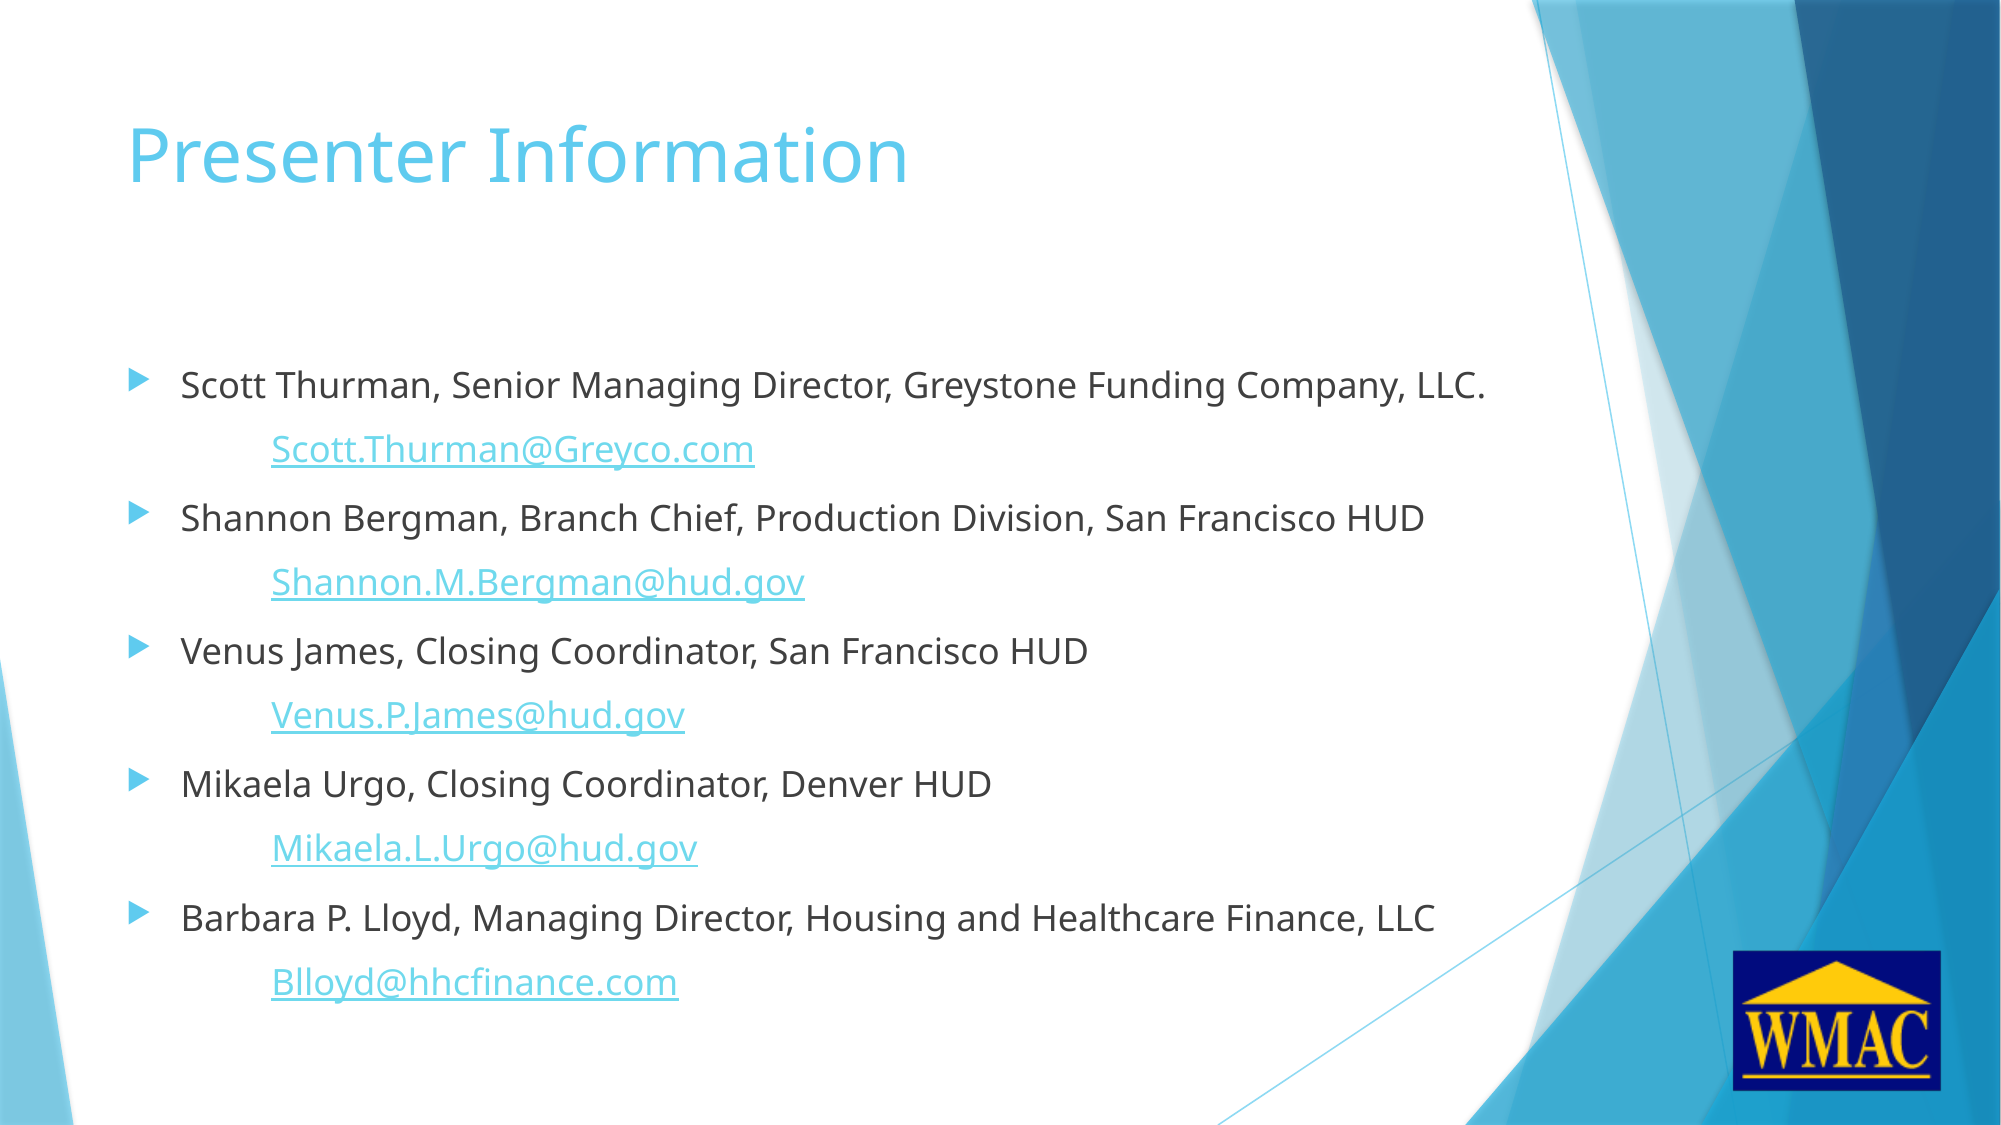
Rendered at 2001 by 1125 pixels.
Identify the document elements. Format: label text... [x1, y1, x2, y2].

picture [1732, 950, 1943, 1092]
title Presenter Information [111, 99, 1522, 317]
list Scott Thurman, Senior Managing Director, Greystone Funding Company, LLC. Scott.Thurman@Greyco.com Shannon Bergman, Branch Chief, Production Division, San Francisco HUD Shannon.M.Bergman@hud.gov Venus James, Closing Coordinator, San Francisco HUD Venus.P.James@hud.gov Mikaela Urgo, Closing Coordinator, Denver HUD Mikaela.L.Urgo@hud.gov Barbara P. Lloyd, Managing Director, Housing and Healthcare Finance, LLC Blloyd@hhcfinance.com [111, 354, 1522, 1025]
